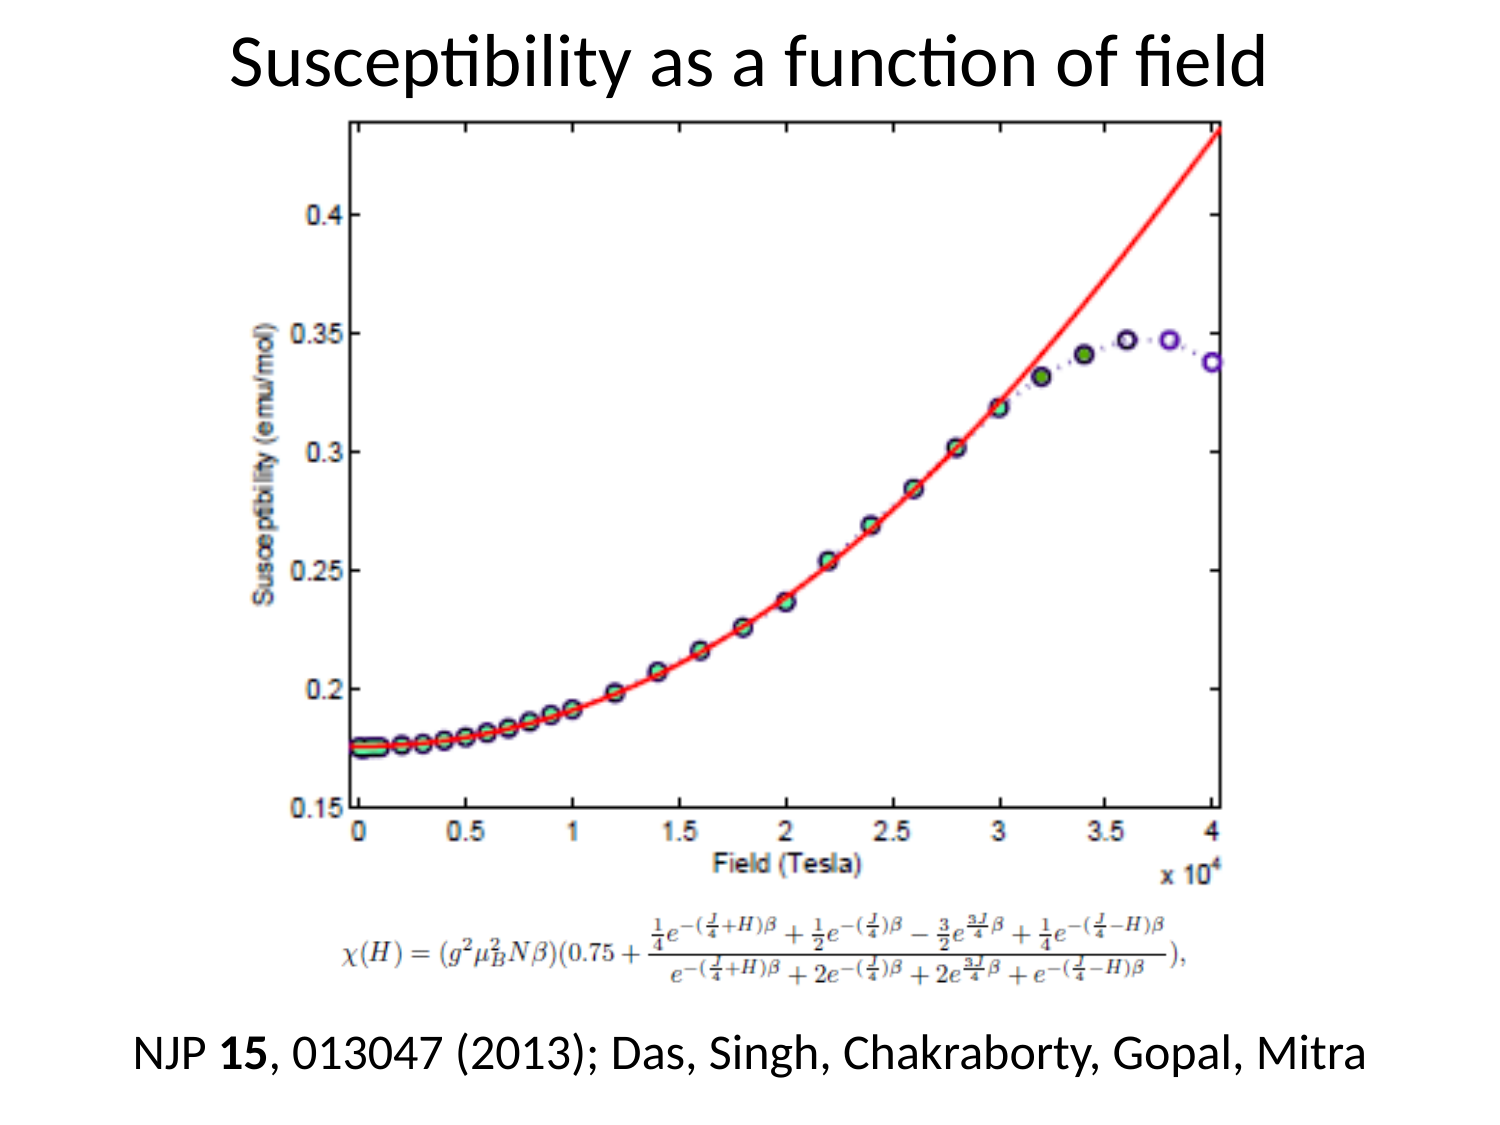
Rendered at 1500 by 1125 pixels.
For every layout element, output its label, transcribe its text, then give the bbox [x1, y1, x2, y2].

text_box NJP 15, 013047 (2013); Das, Singh, Chakraborty, Gopal, Mitra [117, 1012, 1383, 1088]
picture [149, 87, 1315, 1006]
title Susceptibility as a function of field [75, 0, 1425, 113]
